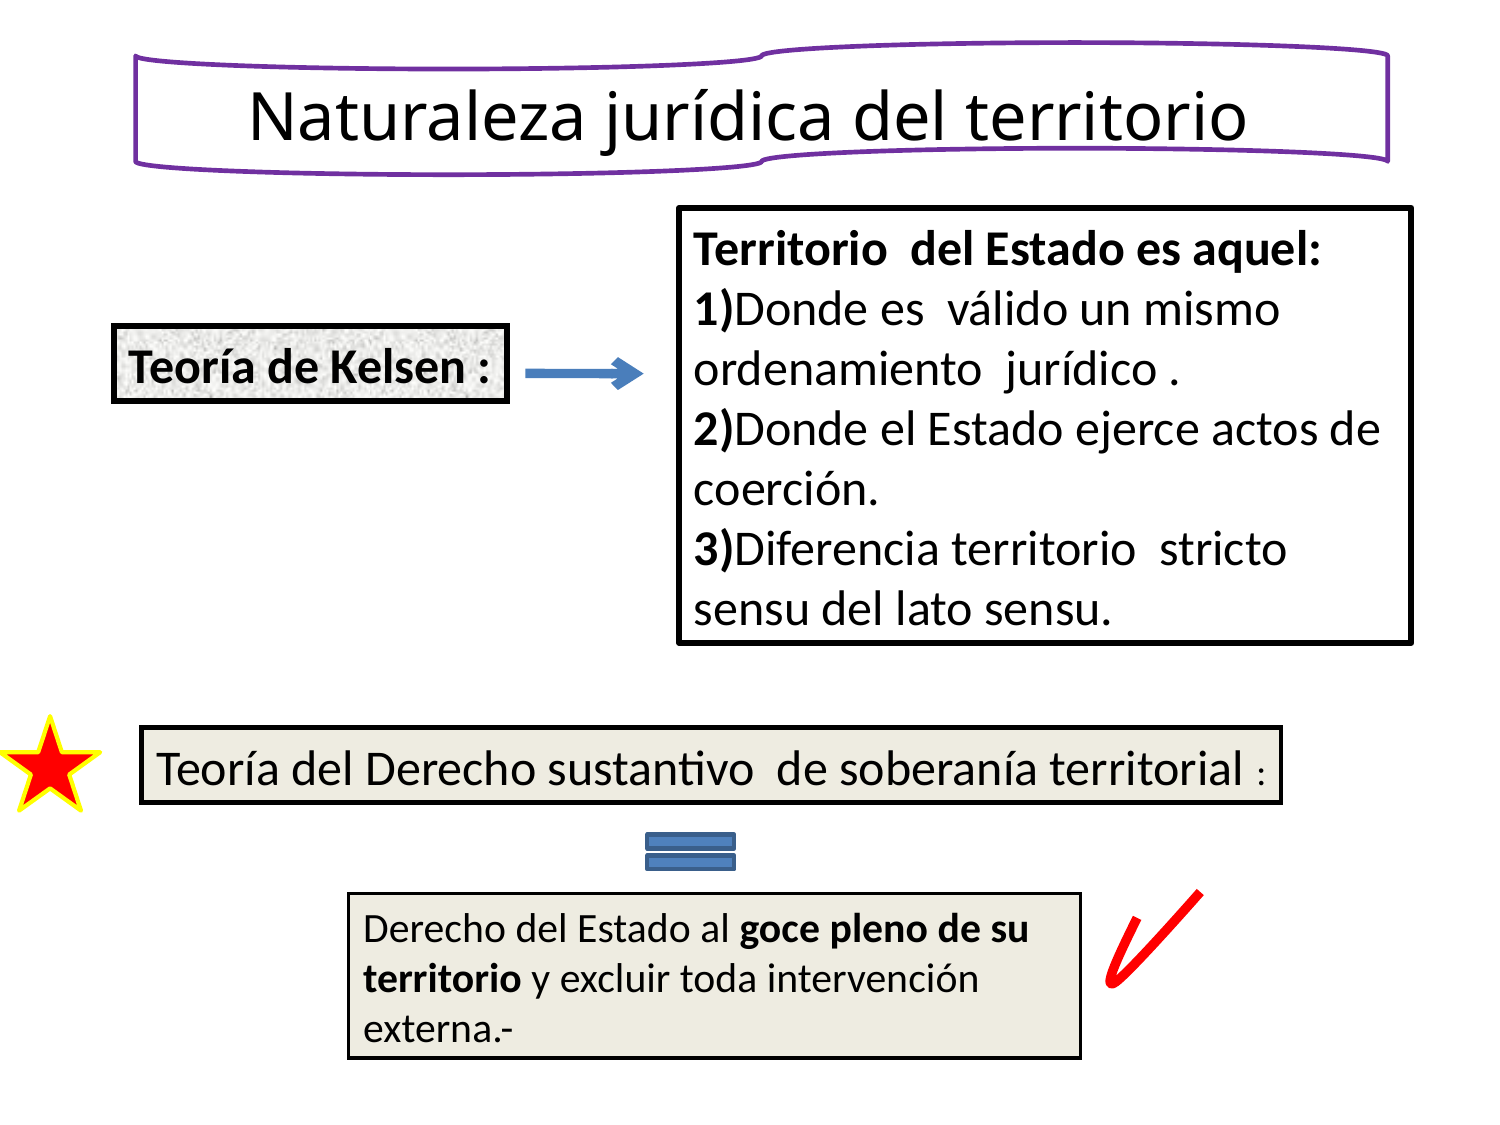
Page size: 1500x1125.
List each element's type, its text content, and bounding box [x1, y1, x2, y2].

text_box [563, 40, 1390, 164]
text_box Derecho del Estado al goce pleno de su territorio y excluir toda intervención externa.- [348, 893, 1081, 1058]
text_box Territorio del Estado es aquel: 1)Donde es válido un mismo ordenamiento jurídico . 2)Donde el Estado ejerce actos de coerción. 3)Diferencia territorio stricto sensu del lato sensu. [677, 206, 1413, 645]
text_box [645, 853, 736, 871]
text_box Teoría del Derecho sustantivo de soberanía territorial : [141, 727, 1282, 803]
text_box Naturaleza jurídica del territorio [232, 66, 1265, 161]
text_box Teoría de Kelsen : [114, 326, 507, 401]
text_box [0, 714, 103, 813]
text_box [133, 53, 768, 177]
text_box [645, 832, 736, 851]
text_box [1109, 891, 1201, 985]
